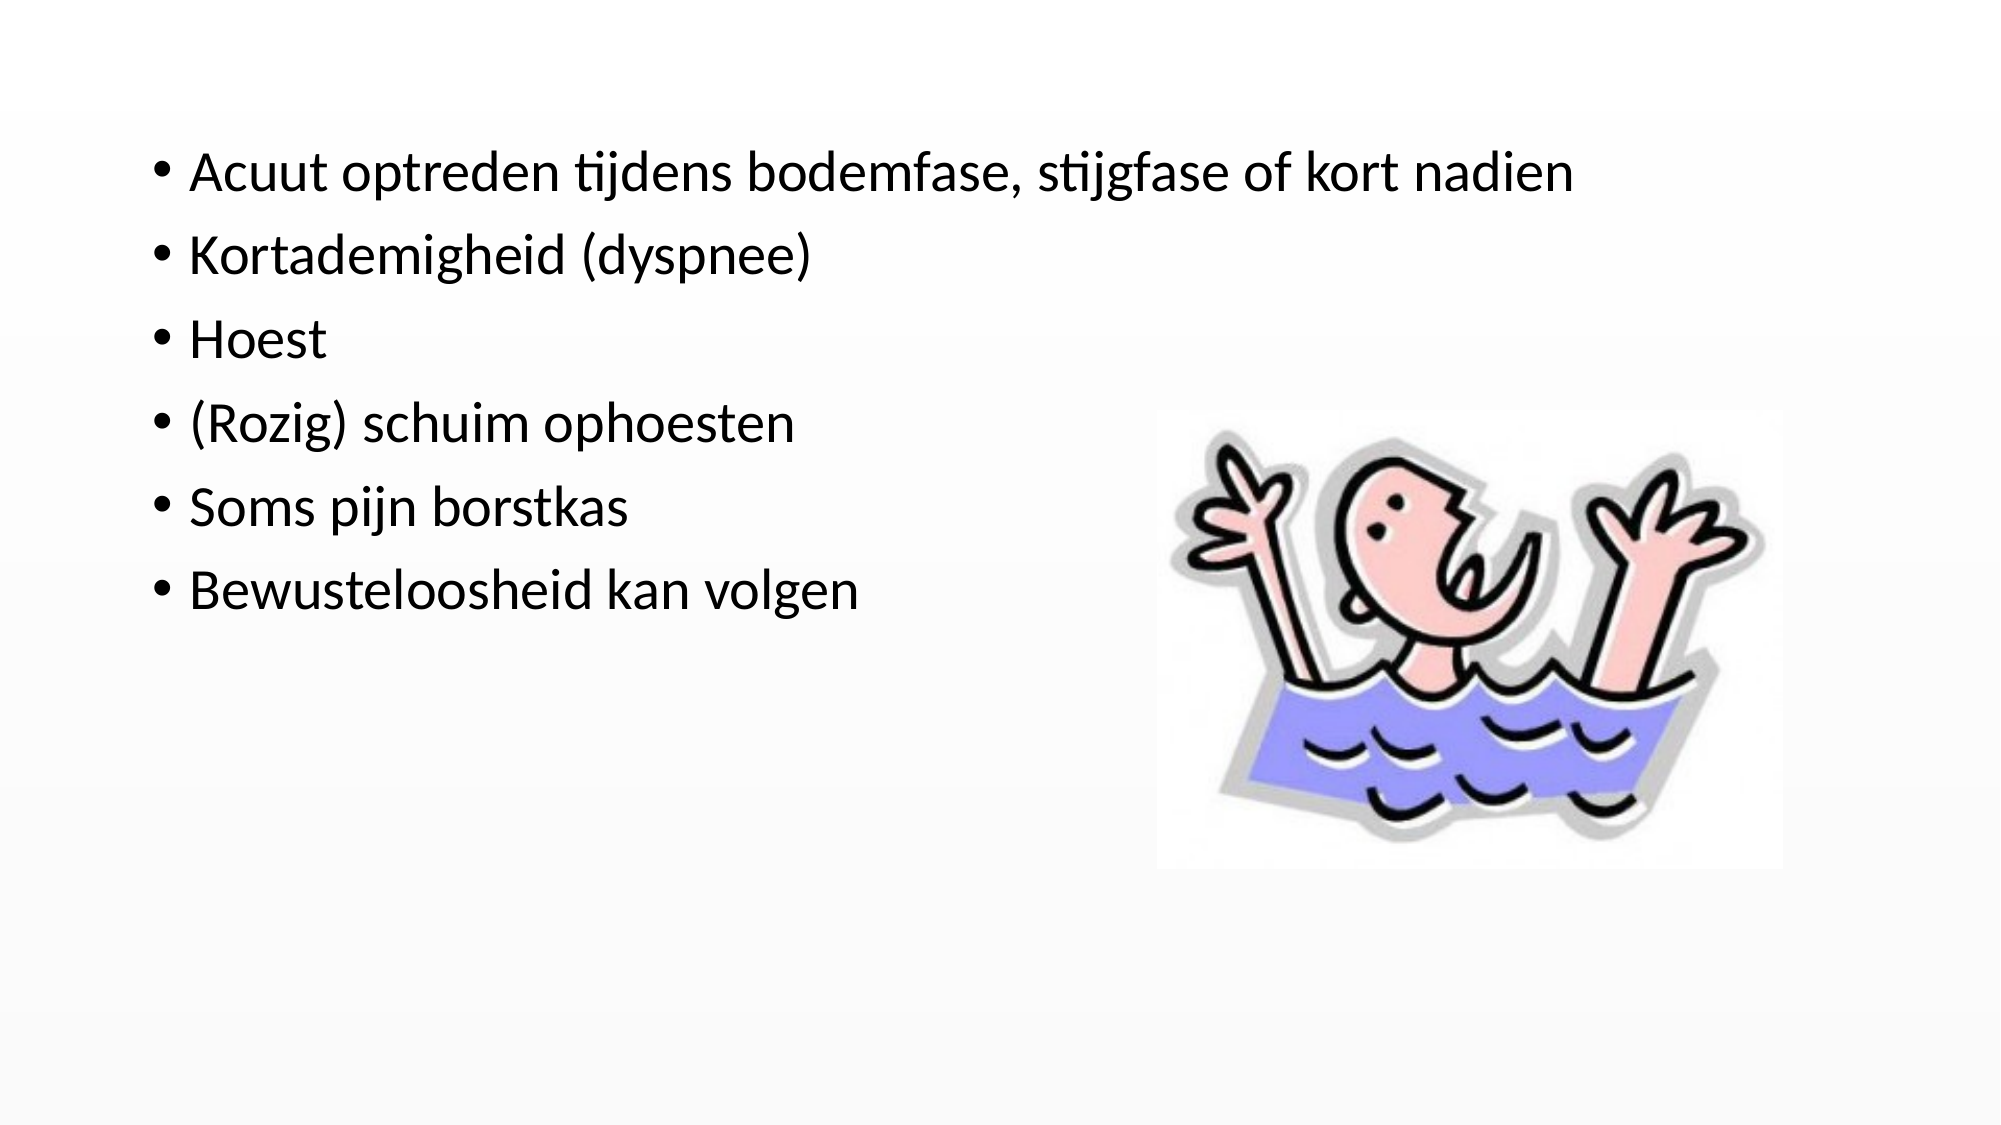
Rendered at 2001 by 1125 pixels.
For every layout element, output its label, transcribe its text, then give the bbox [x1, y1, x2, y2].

picture [1157, 410, 1783, 869]
list Acuut optreden tijdens bodemfase, stijgfase of kort nadien Kortademigheid (dyspnee) Hoest (Rozig) schuim ophoesten Soms pijn borstkas Bewusteloosheid kan volgen [137, 133, 1863, 847]
